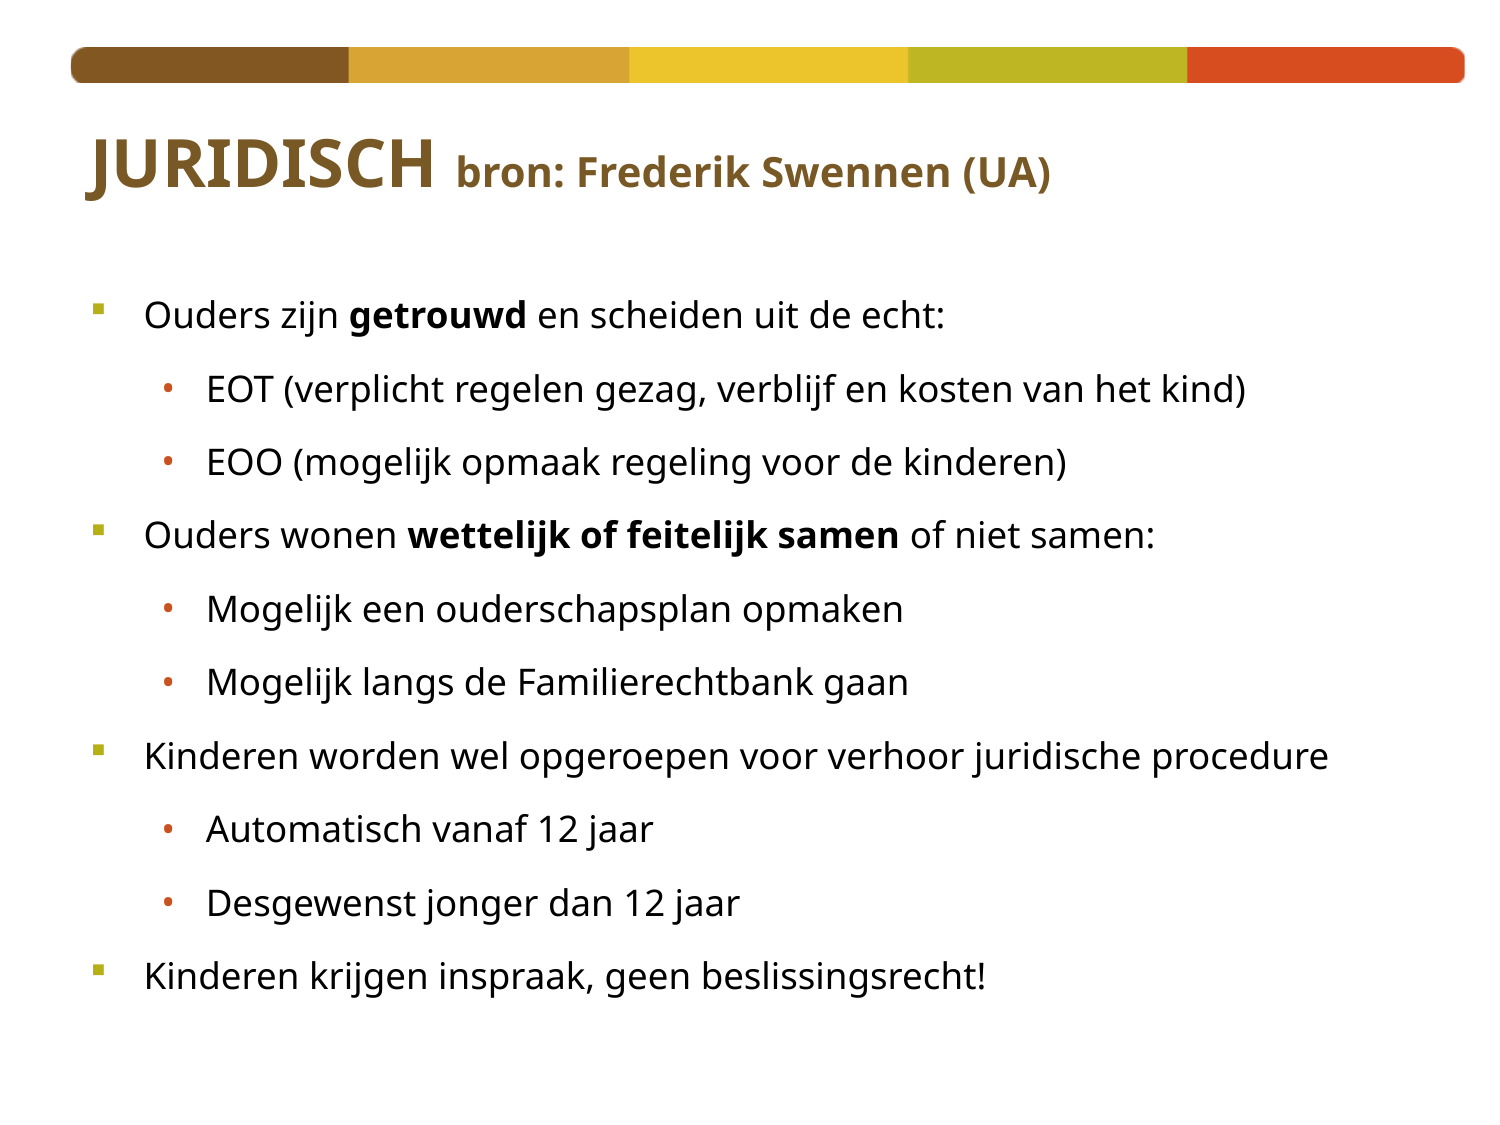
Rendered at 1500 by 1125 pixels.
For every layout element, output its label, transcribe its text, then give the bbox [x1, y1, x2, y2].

list Ouders zijn getrouwd en scheiden uit de echt: EOT (verplicht regelen gezag, verblijf en kosten van het kind) EOO (mogelijk opmaak regeling voor de kinderen) Ouders wonen wettelijk of feitelijk samen of niet samen: Mogelijk een ouderschapsplan opmaken Mogelijk langs de Familierechtbank gaan Kinderen worden wel opgeroepen voor verhoor juridische procedure Automatisch vanaf 12 jaar Desgewenst jonger dan 12 jaar Kinderen krijgen inspraak, geen beslissingsrecht! [75, 262, 1425, 1005]
title JURIDISCH bron: Frederik Swennen (UA) [75, 90, 1425, 233]
